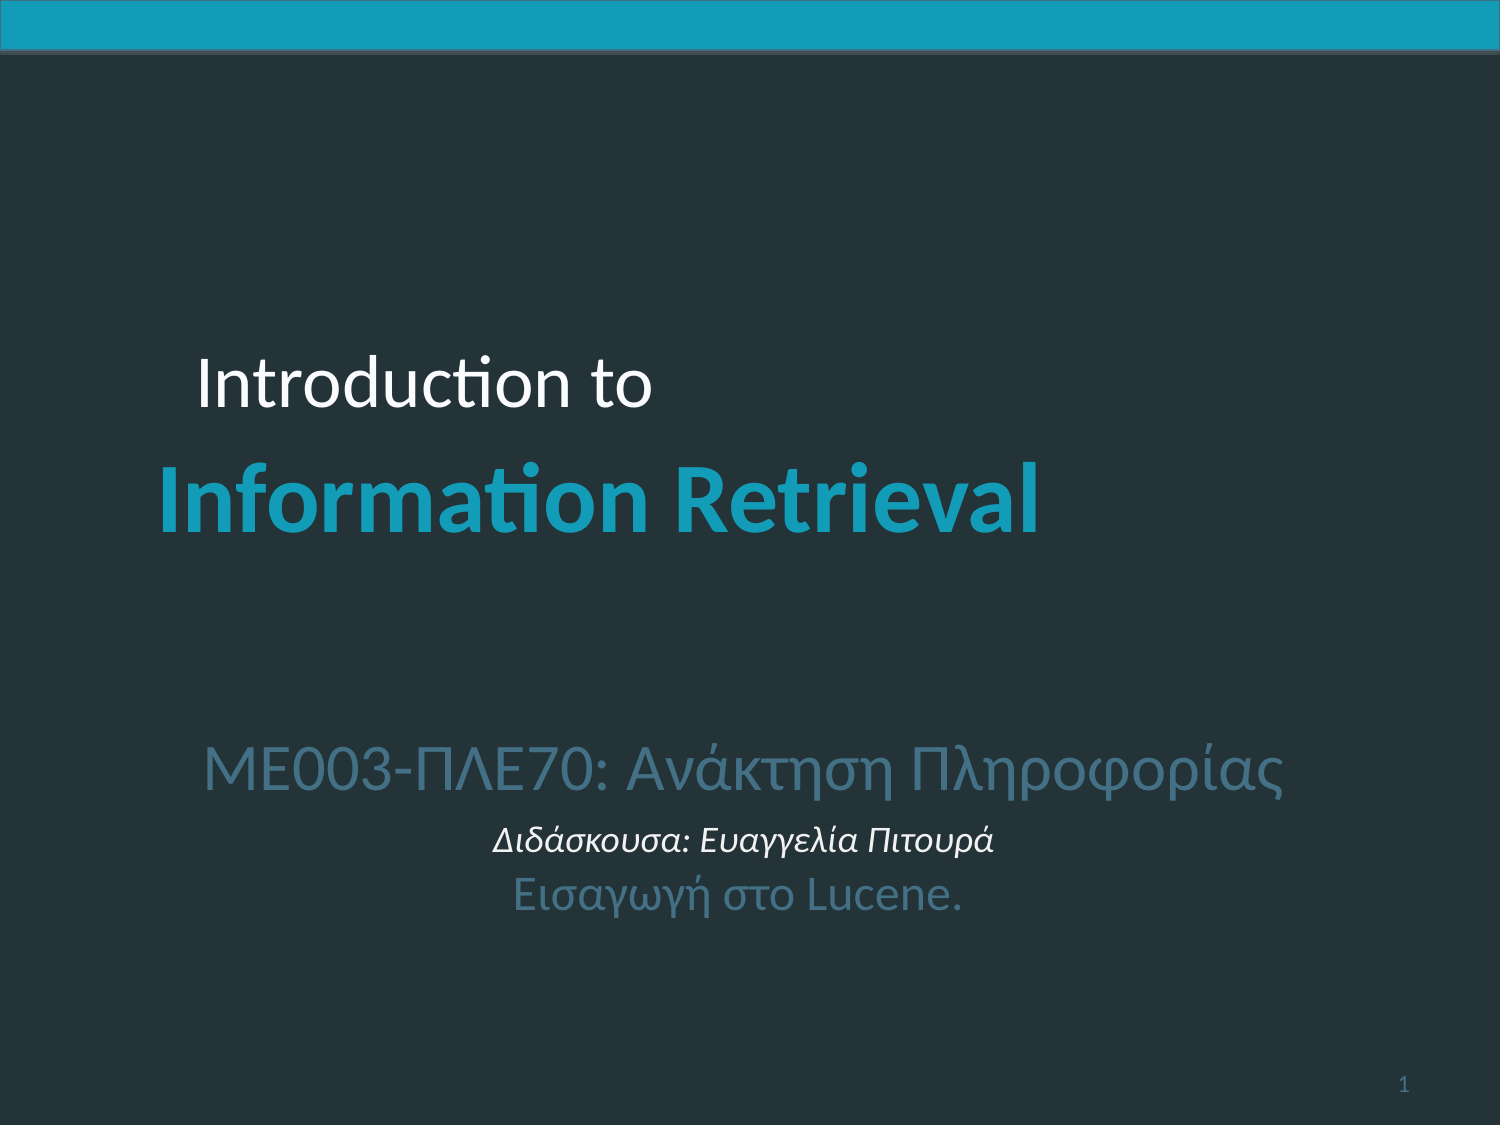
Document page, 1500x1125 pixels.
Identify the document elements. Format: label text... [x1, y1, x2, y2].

subtitle ΜΕ003-ΠΛΕ70: Ανάκτηση Πληροφορίας Διδάσκουσα: Ευαγγελία Πιτουρά Εισαγωγή στο Lucene. [87, 715, 1401, 963]
slide_number 1 [1074, 1062, 1425, 1103]
